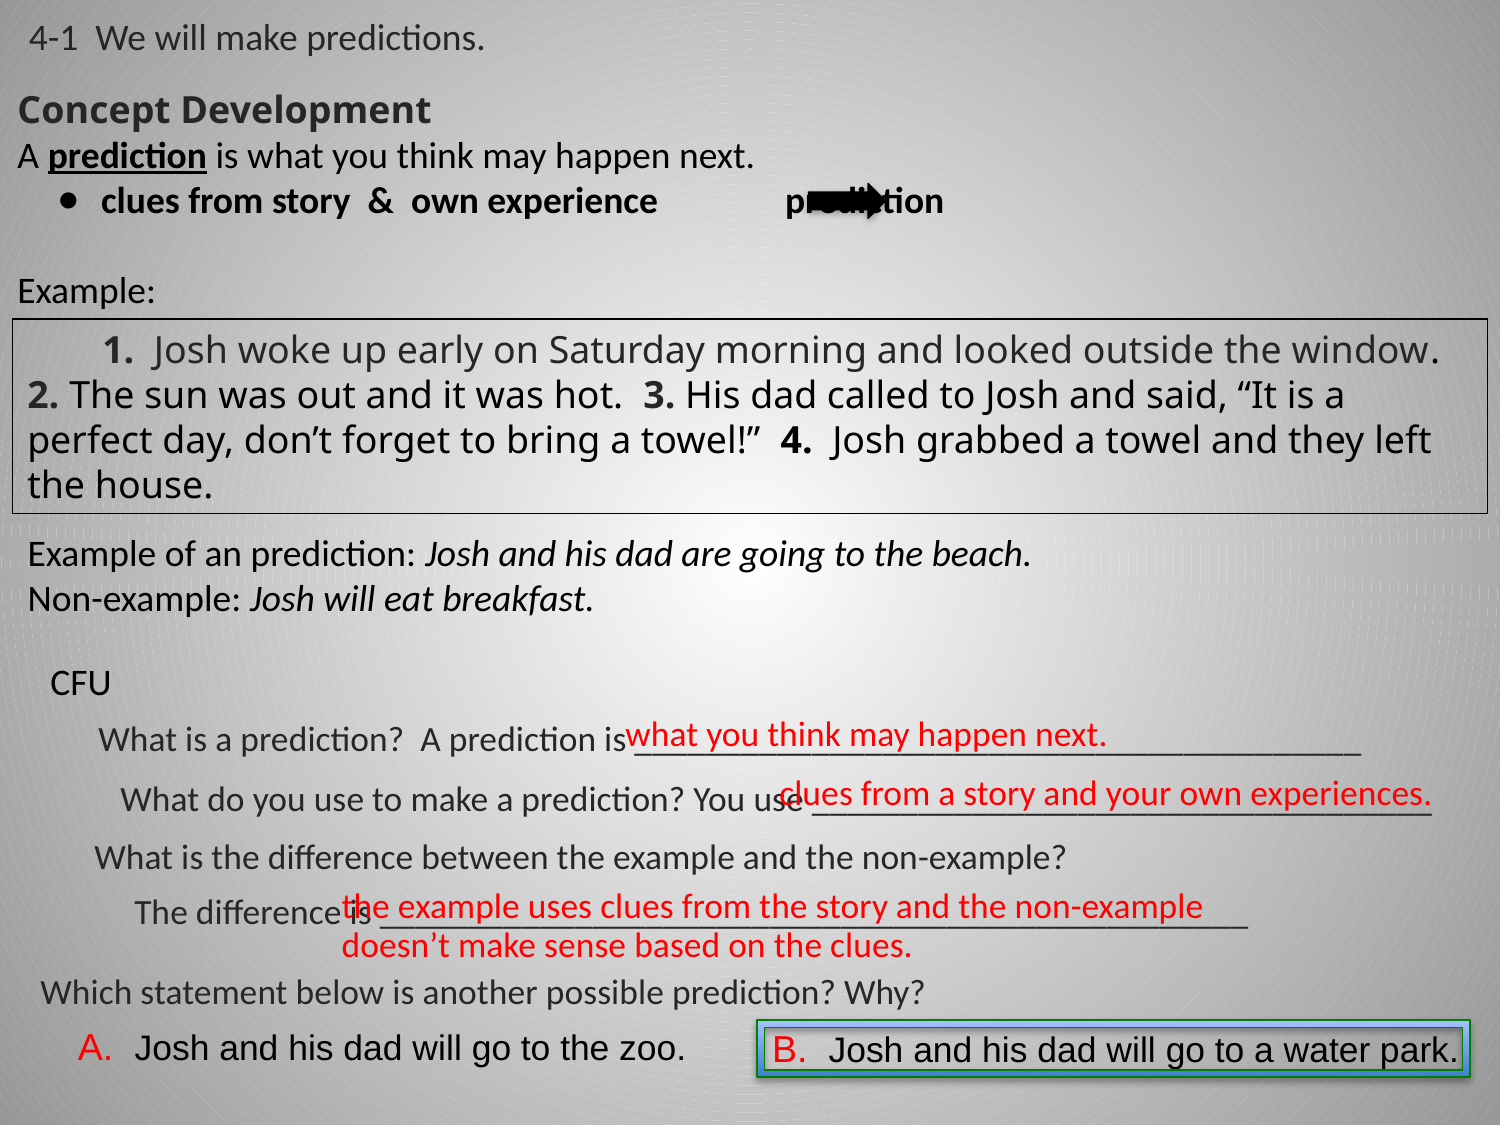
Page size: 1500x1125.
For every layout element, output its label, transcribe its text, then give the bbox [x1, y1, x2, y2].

text_box the example uses clues from the story and the non-example doesn’t make sense based on the clues. [326, 880, 1308, 961]
text_box What is the difference between the example and the non-example? The difference is _________________________________________________ [79, 826, 1265, 961]
text_box What is a prediction? A prediction is _________________________________________ [83, 708, 1378, 766]
text_box CFU [35, 650, 127, 710]
text_box Example of an prediction: Josh and his dad are going to the beach. Non-example: Josh will eat breakfast. [12, 521, 1488, 626]
text_box 4-1 We will make predictions. [14, 5, 1421, 66]
text_box B. Josh and his dad will go to a water park. [757, 1012, 1488, 1077]
text_box What do you use to make a prediction? You use ___________________________________ [105, 768, 1450, 826]
text_box Which statement below is another possible prediction? Why? [25, 961, 1500, 1019]
text_box clues from a story and your own experiences. [764, 767, 1500, 821]
text_box Concept Development A prediction is what you think may happen next. clues from story & own experience prediction Example: [2, 78, 1500, 319]
text_box what you think may happen next. [610, 708, 1465, 762]
text_box A. Josh and his dad will go to the zoo. [63, 1019, 755, 1076]
text_box 1. Josh woke up early on Saturday morning and looked outside the window. 2. The sun was out and it was hot. 3. His dad called to Josh and said, “It is a perfect day, don’t forget to bring a towel!” 4. Josh grabbed a towel and they left the house. [12, 318, 1488, 514]
text_box [756, 1019, 1471, 1078]
text_box [807, 182, 886, 219]
